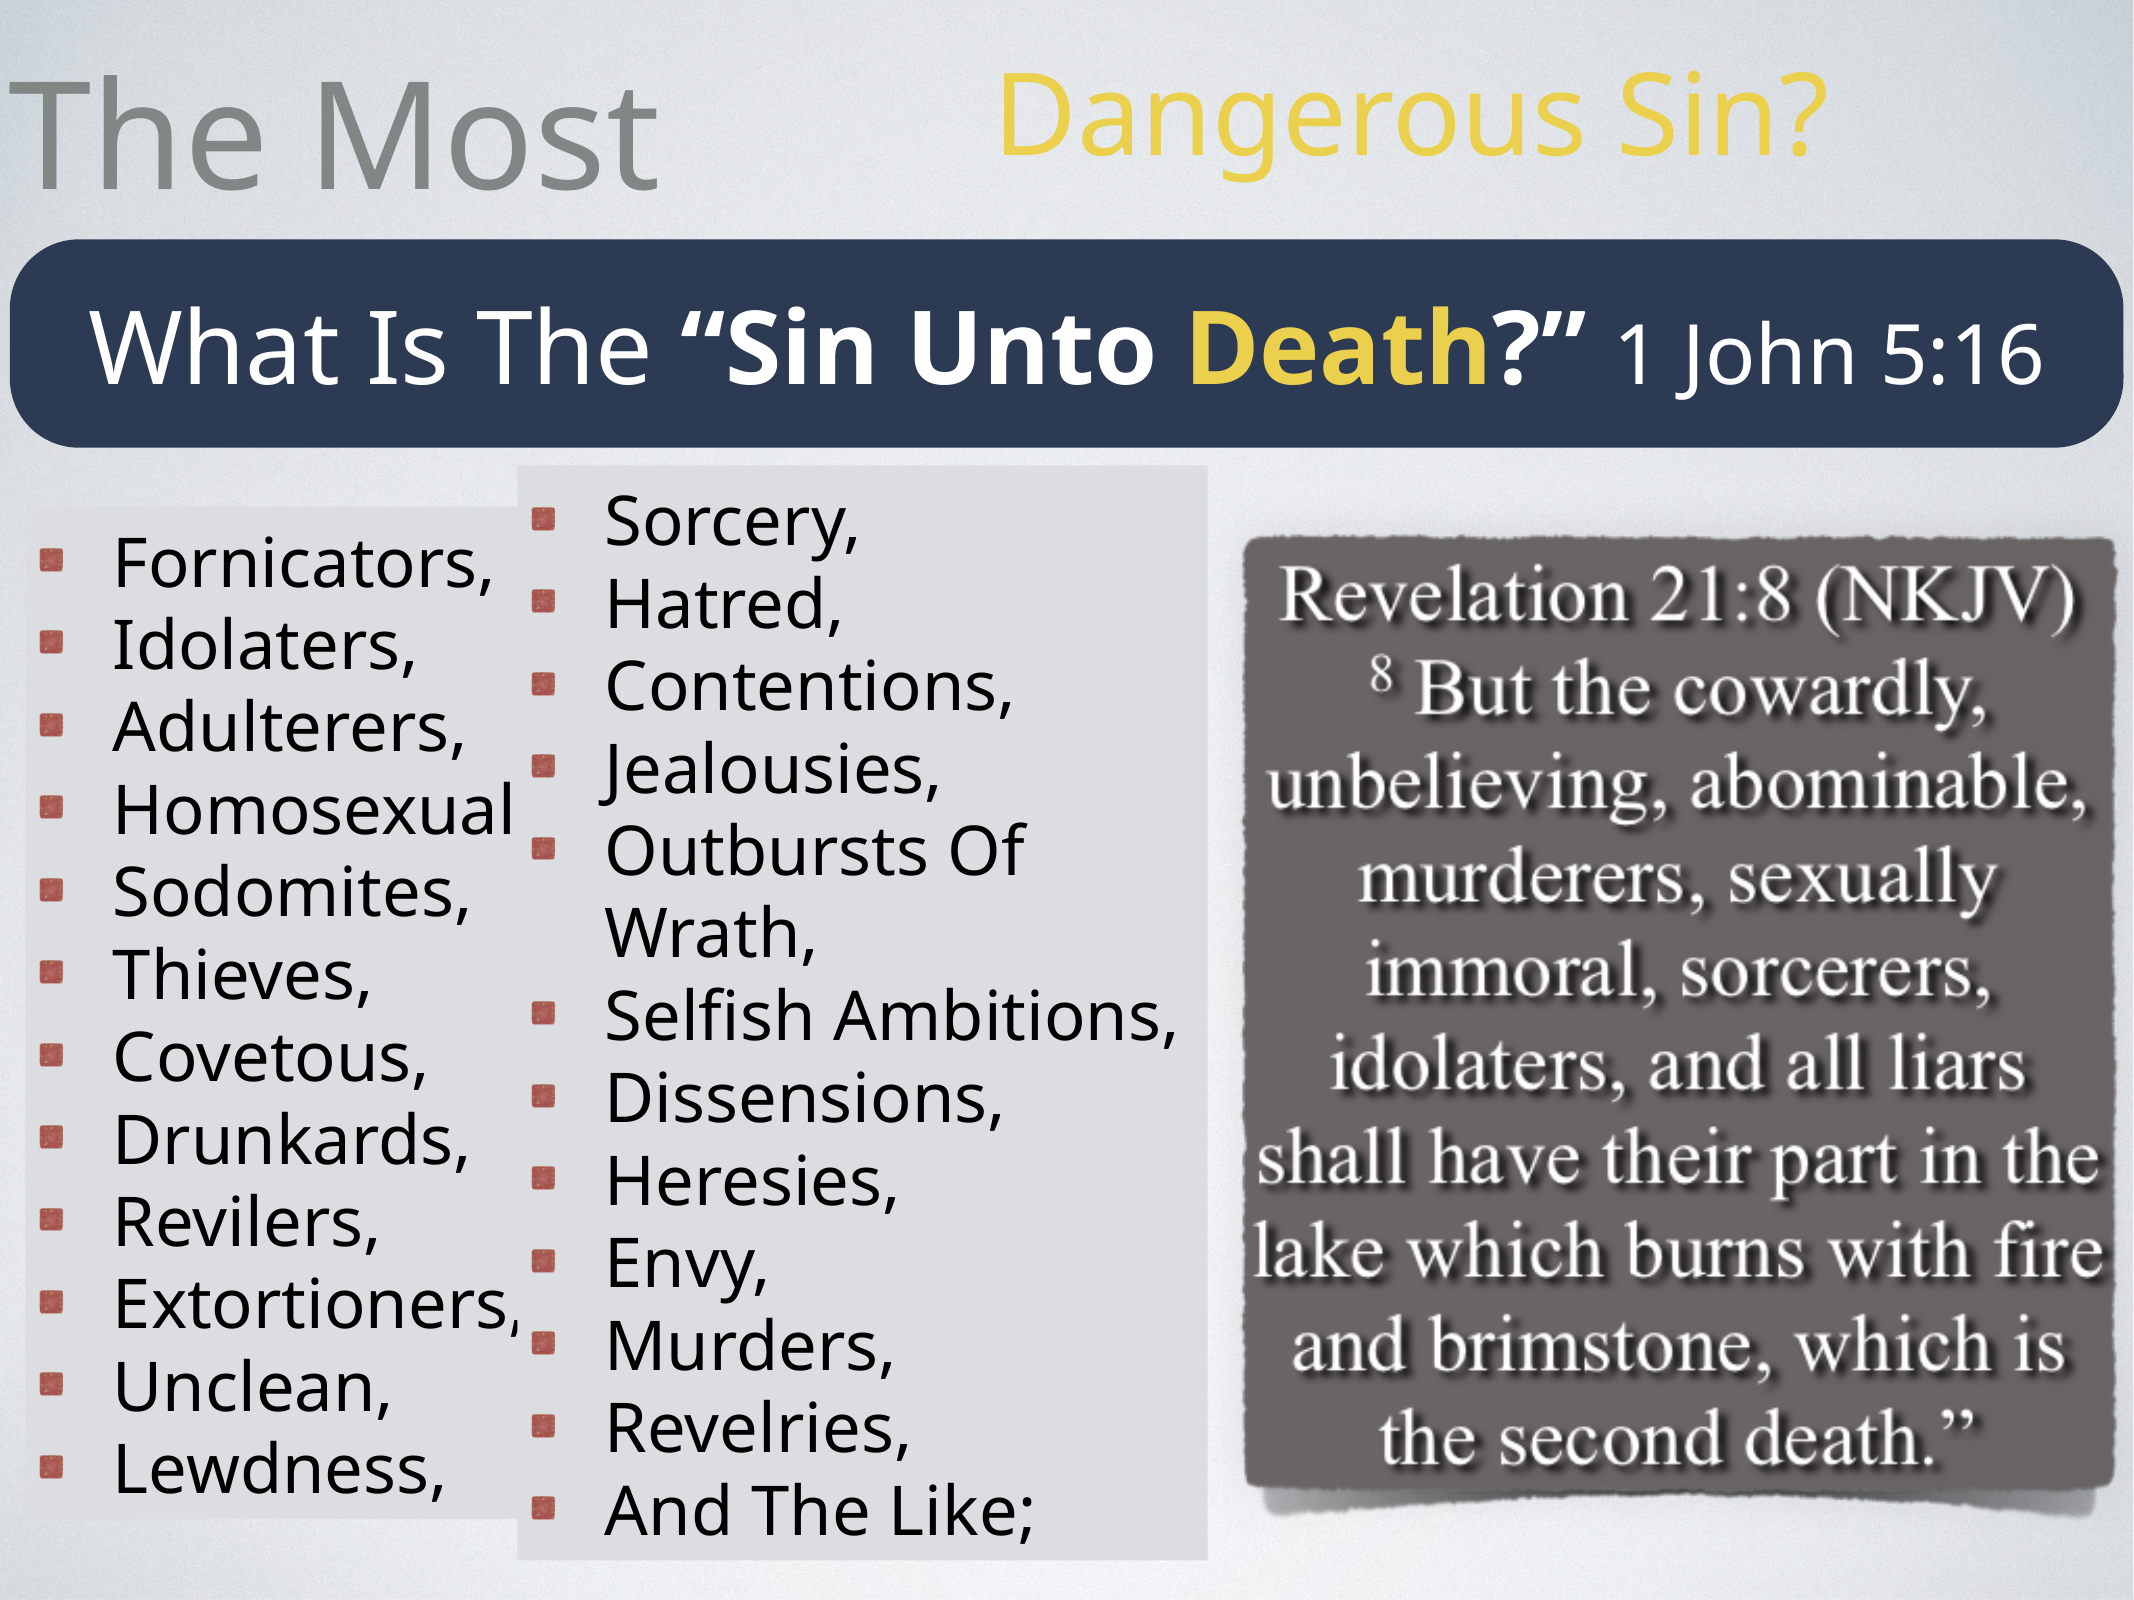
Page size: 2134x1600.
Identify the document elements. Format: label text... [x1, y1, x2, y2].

text_box Sorcery, Hatred, Contentions, Jealousies, Outbursts Of Wrath, Selfish Ambitions, Dissensions, Heresies, Envy, Murders, Revelries, And The Like; [517, 465, 1208, 1561]
text_box What Is The “Sin Unto Death?” 1 John 5:16 [9, 239, 2124, 448]
picture [0, 0, 2134, 1600]
text_box Fornicators, Idolaters, Adulterers, Homosexuals, Sodomites, Thieves, Covetous, Drunkards, Revilers, Extortioners, Unclean, Lewdness, [25, 506, 517, 1520]
text_box The Most [1, 33, 706, 227]
text_box Dangerous Sin? [706, 34, 2134, 185]
